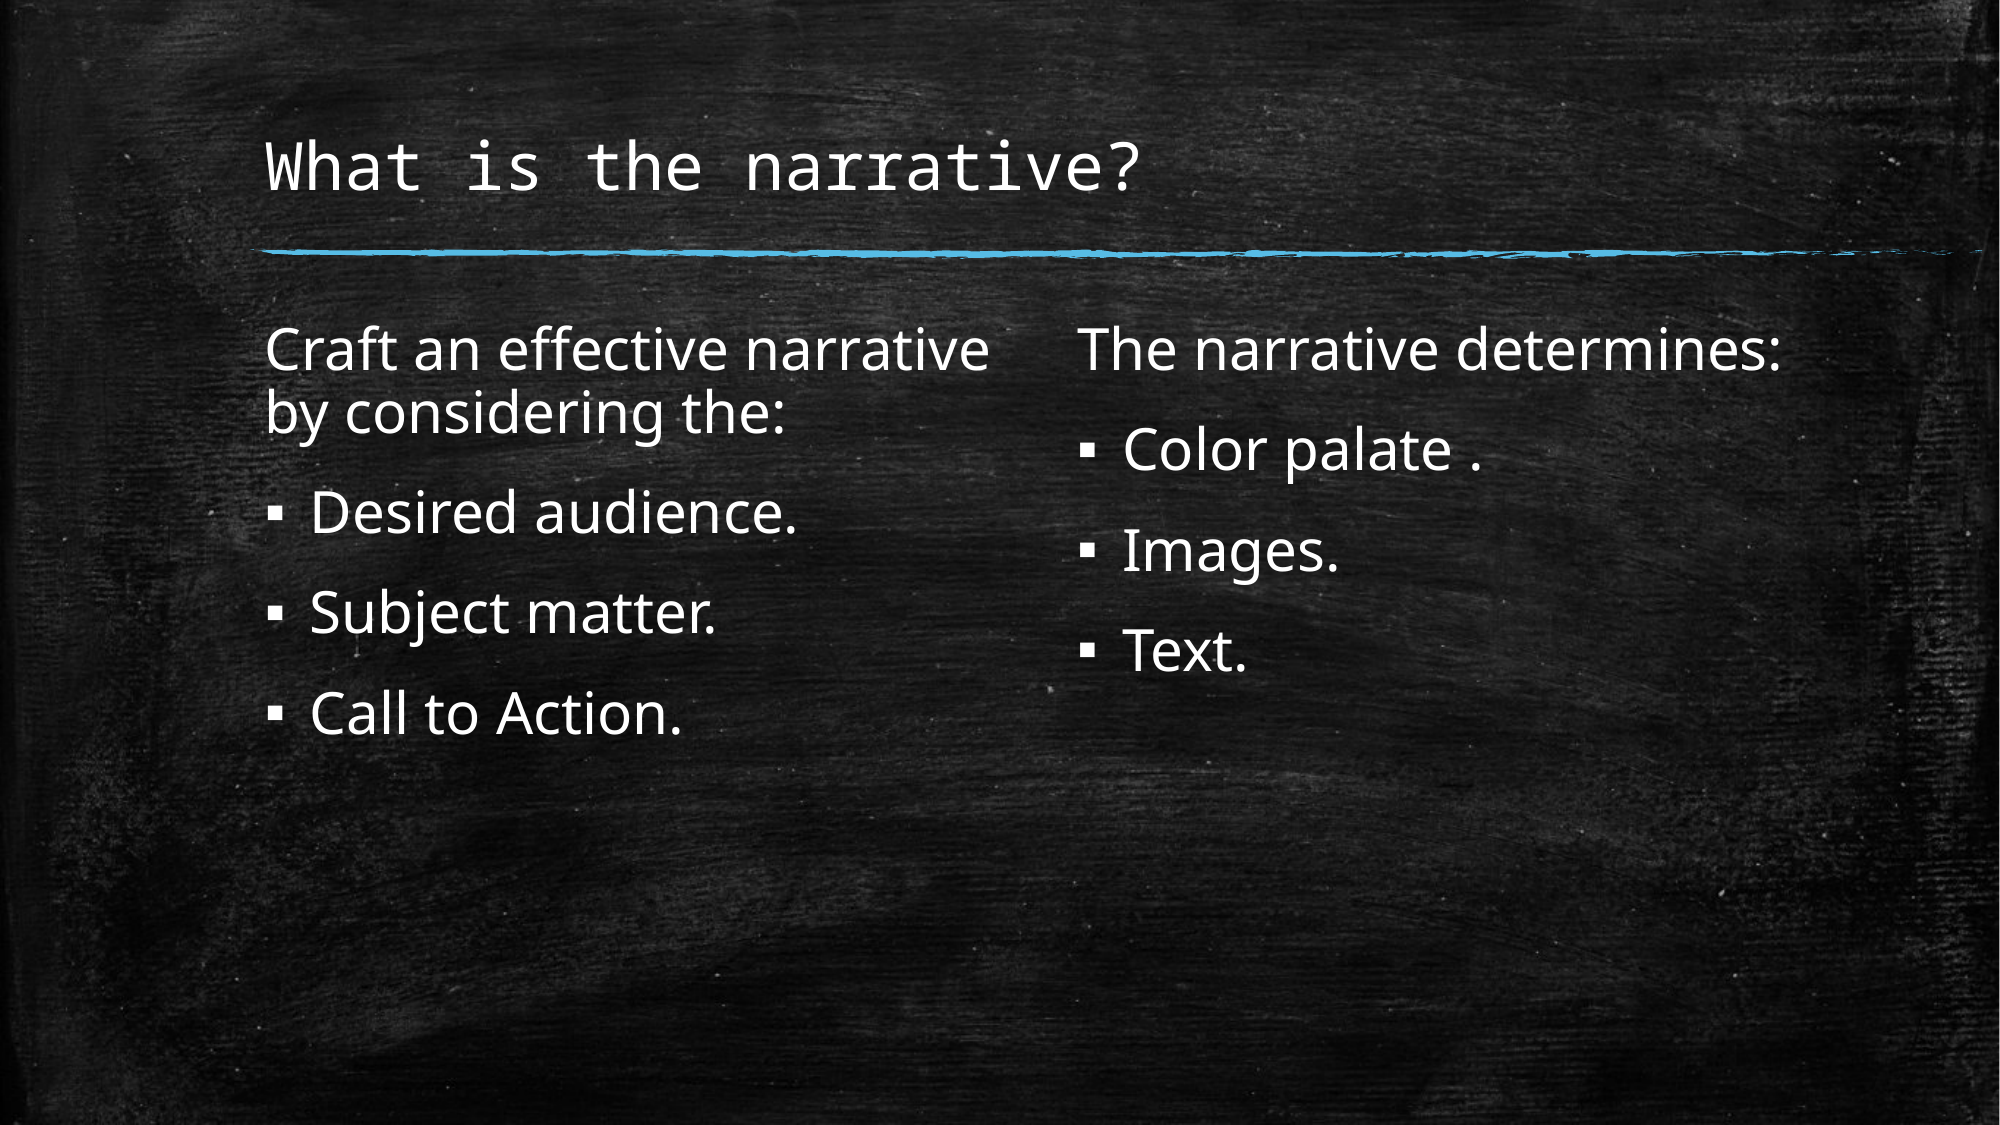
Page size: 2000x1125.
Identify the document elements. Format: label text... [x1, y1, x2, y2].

text_box The narrative determines: Color palate . Images. Text. [1062, 312, 1875, 1013]
list Craft an effective narrative by considering the: Desired audience. Subject matter. Call to Action. [249, 312, 1062, 1013]
title What is the narrative? [249, 45, 1750, 213]
